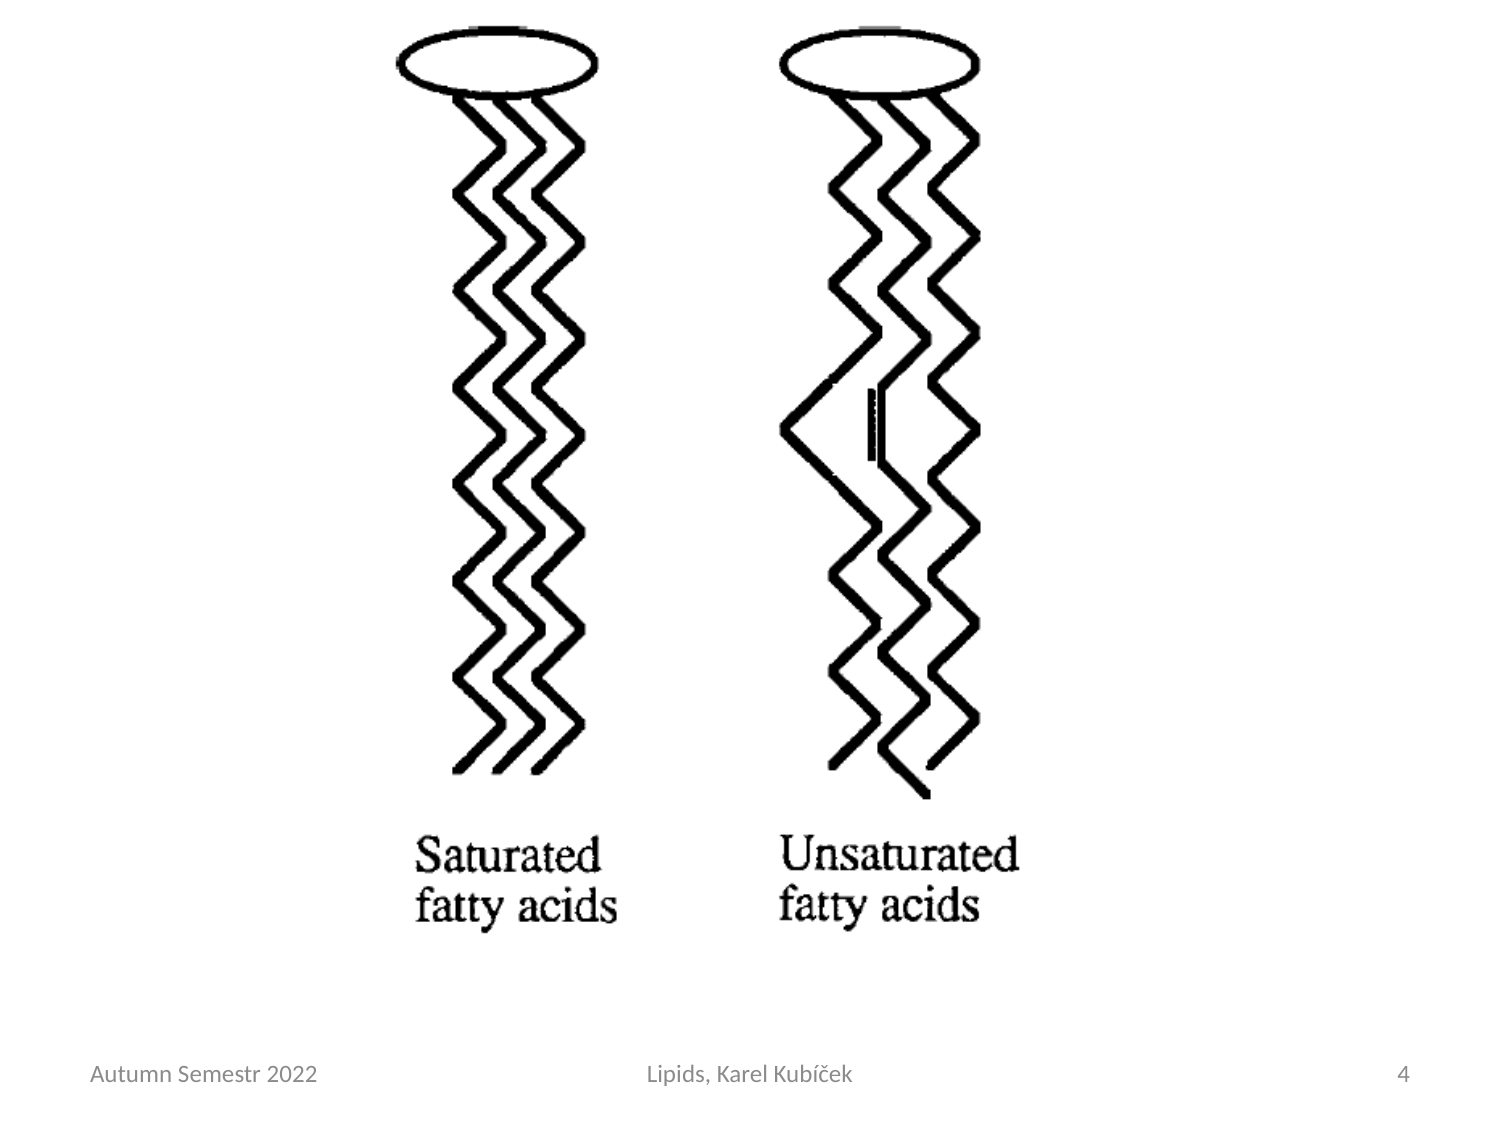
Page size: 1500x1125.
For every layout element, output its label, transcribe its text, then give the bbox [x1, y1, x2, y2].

slide_number Autumn Semestr 2022 [75, 1042, 425, 1103]
slide_number 4 [1074, 1042, 1425, 1103]
footer Lipids, Karel Kubíček [512, 1042, 988, 1103]
picture [327, 0, 1042, 951]
